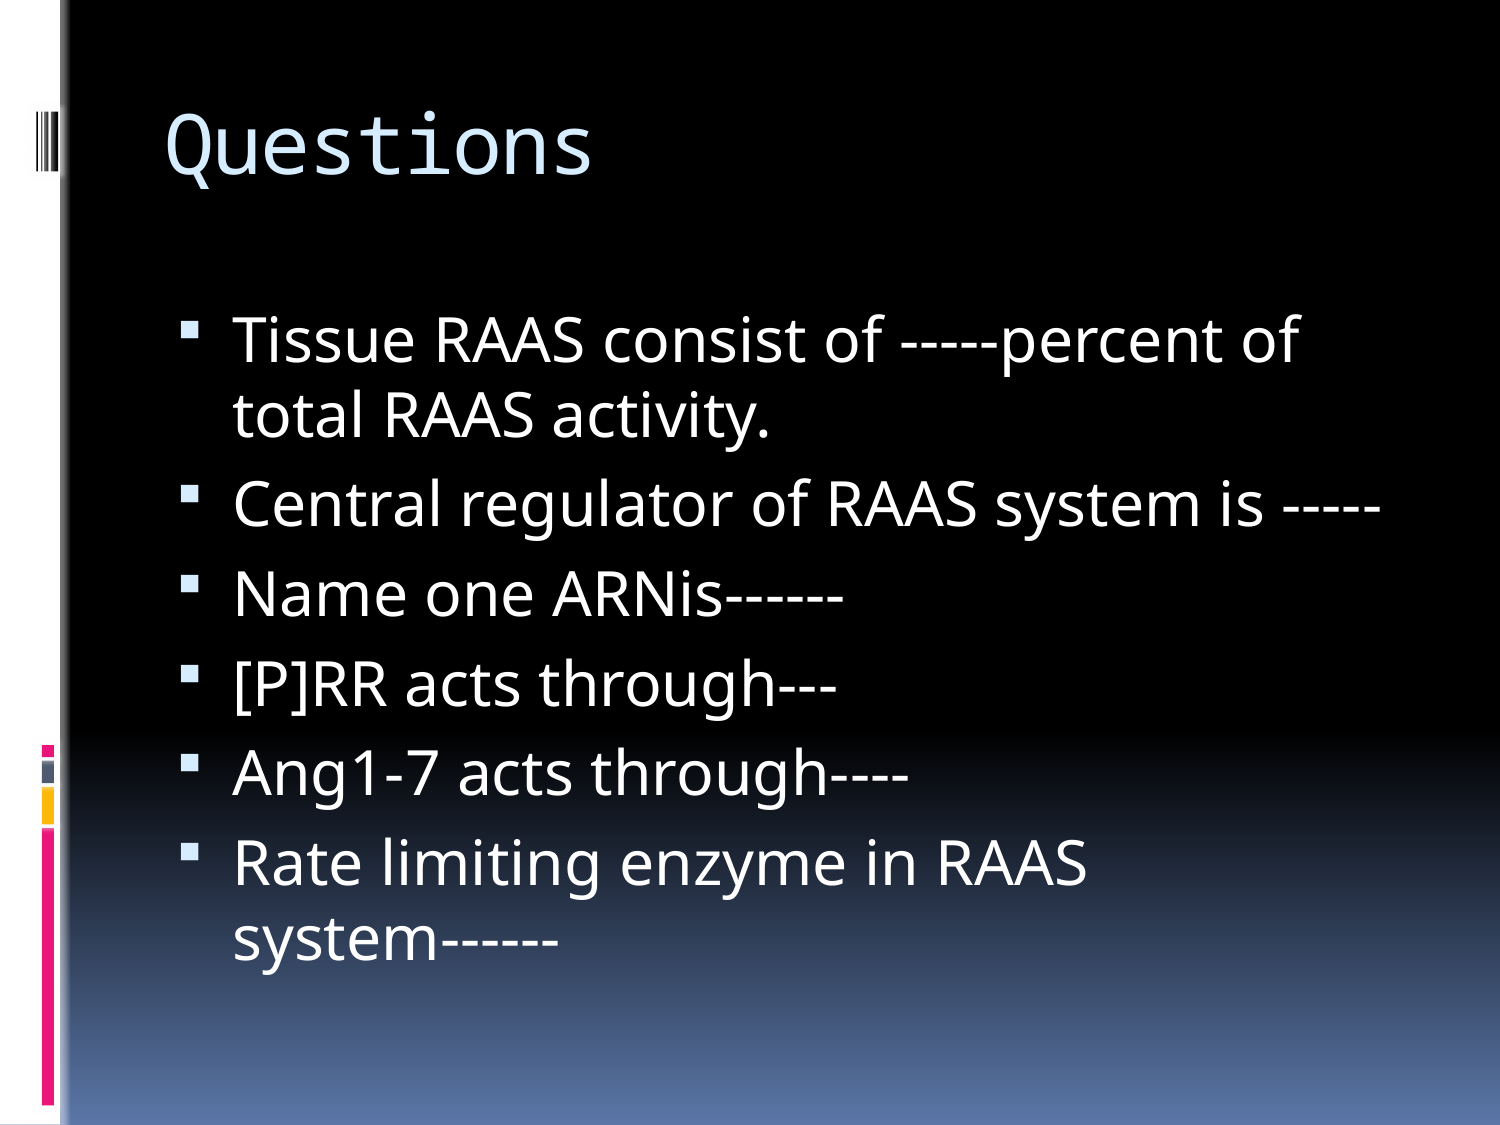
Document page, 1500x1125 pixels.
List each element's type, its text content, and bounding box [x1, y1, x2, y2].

list Tissue RAAS consist of -----percent of total RAAS activity. Central regulator of RAAS system is ----- Name one ARNis------ [P]RR acts through--- Ang1-7 acts through---- Rate limiting enzyme in RAAS system------ [150, 292, 1425, 1043]
title Questions [150, 83, 1425, 234]
